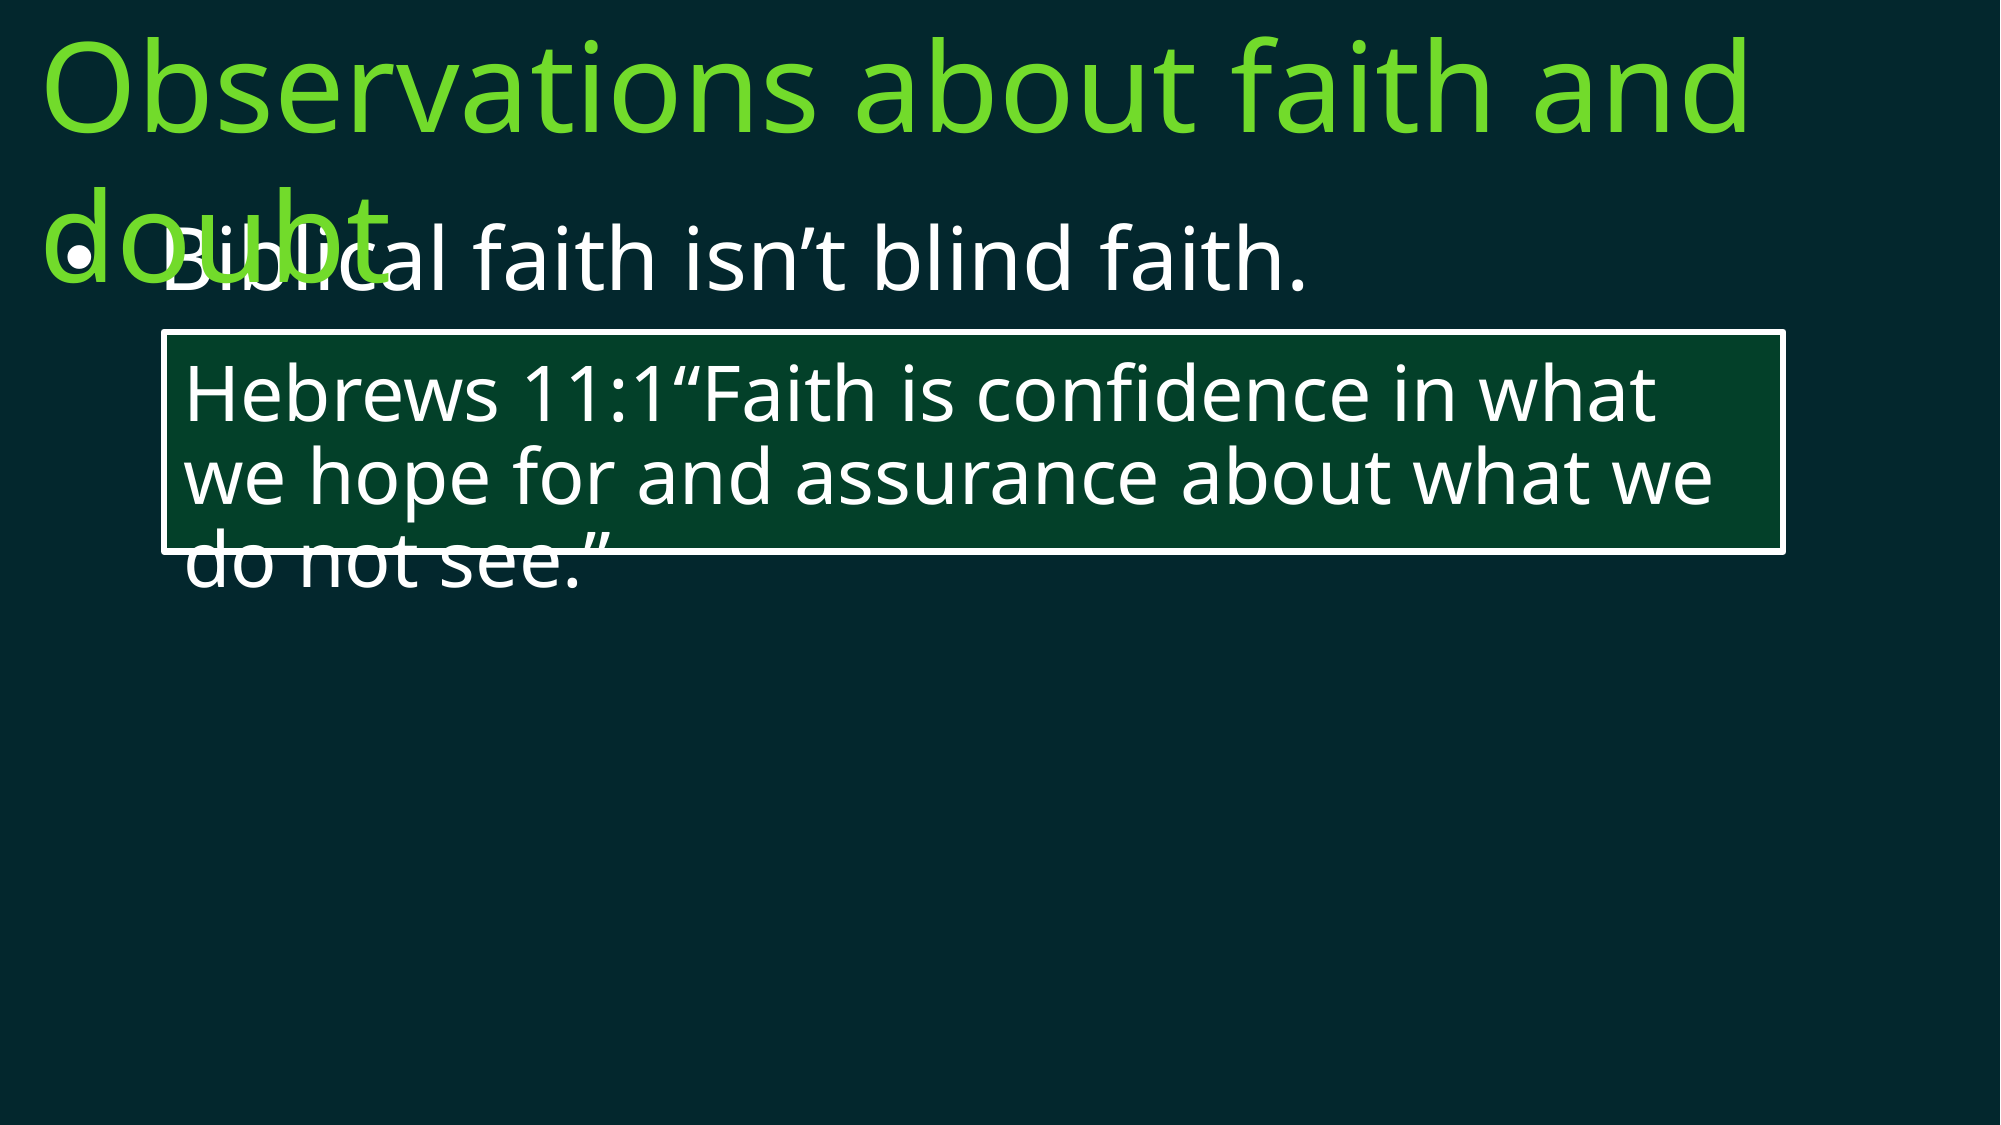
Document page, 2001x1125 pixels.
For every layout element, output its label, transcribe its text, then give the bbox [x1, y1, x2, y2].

text_box Observations about faith and doubt [24, 0, 2000, 315]
text_box Hebrews 11:1“Faith is confidence in what we hope for and assurance about what we do not see.” [168, 347, 1784, 612]
text_box [163, 331, 1784, 552]
